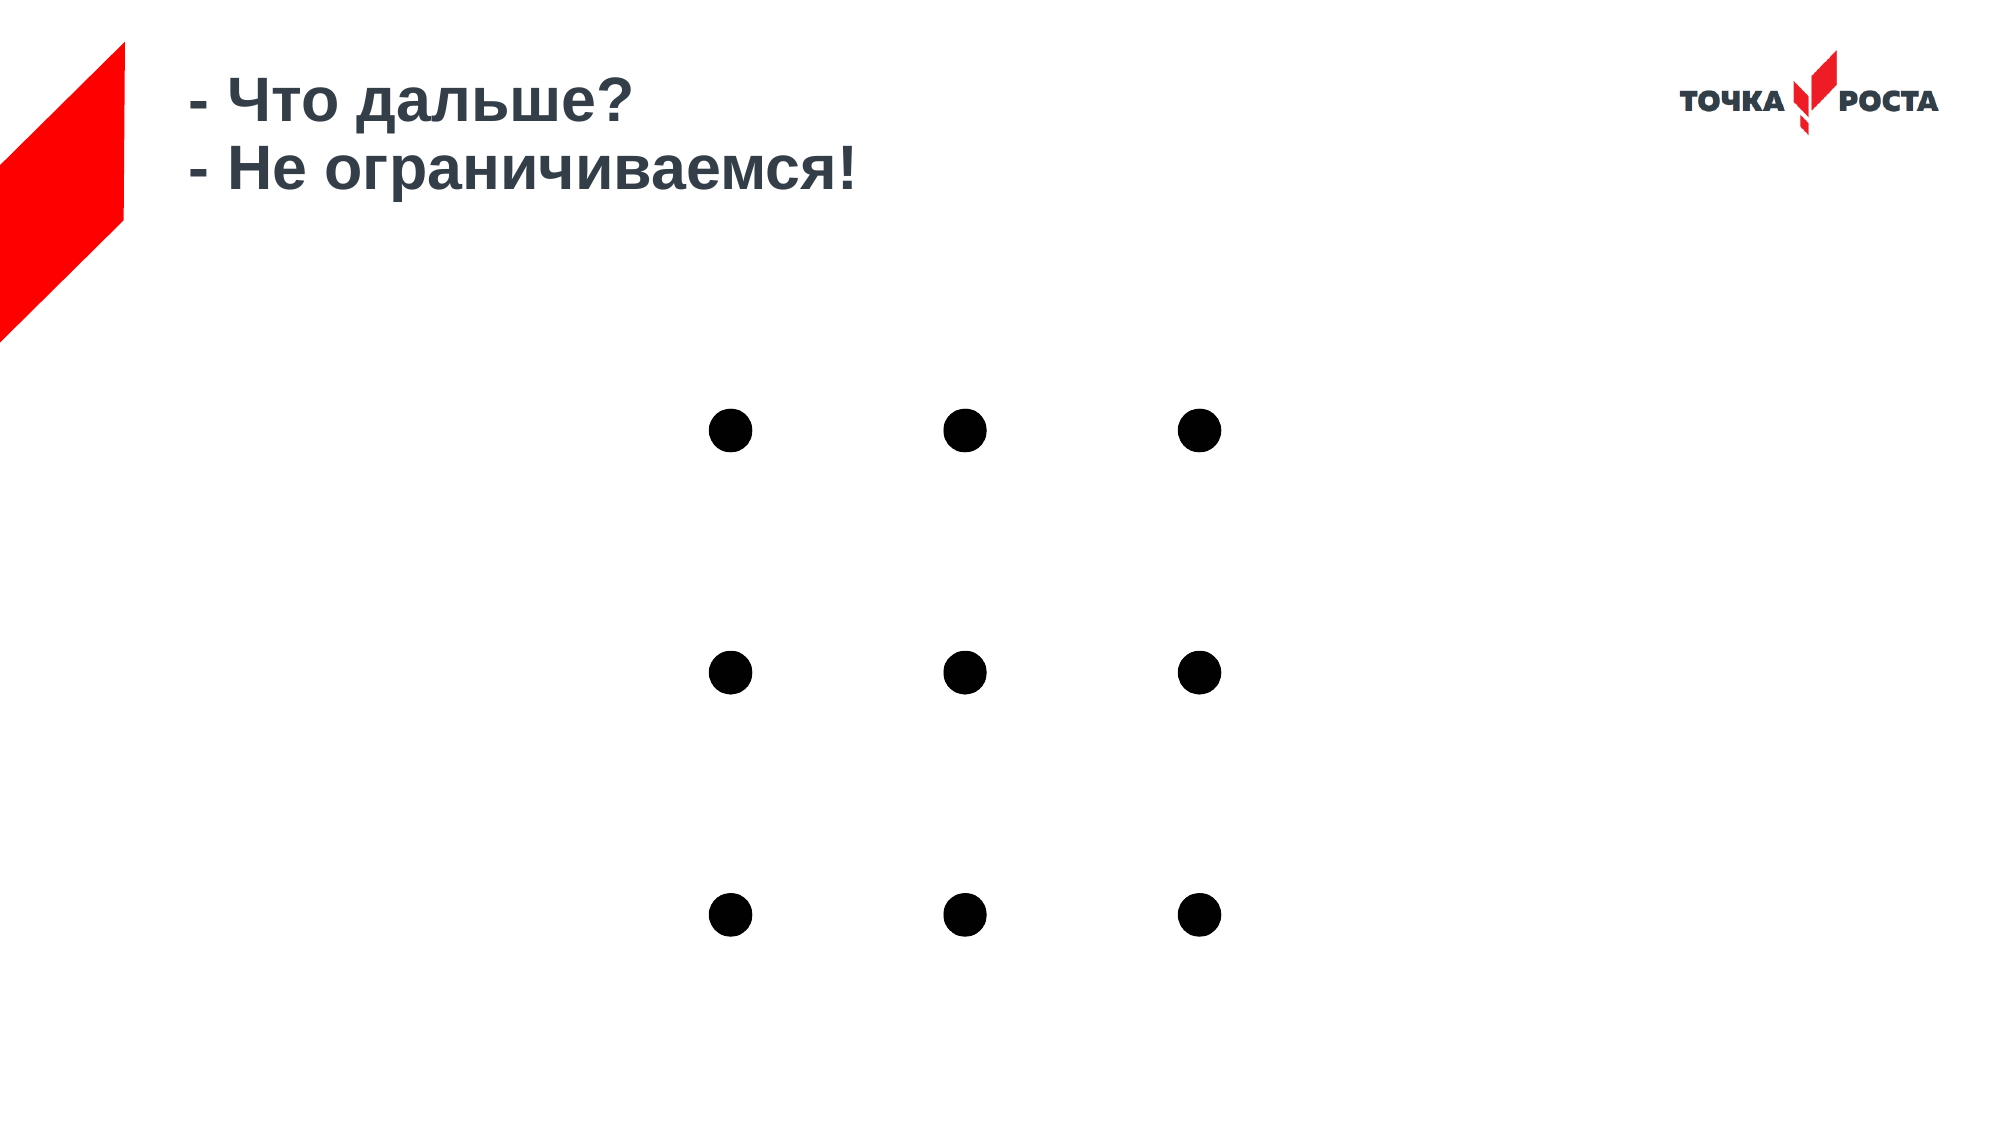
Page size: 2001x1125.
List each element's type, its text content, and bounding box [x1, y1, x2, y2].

title - Что дальше? - Не ограничиваемся! [180, 59, 1637, 211]
picture [1671, 42, 1947, 146]
picture [684, 385, 1254, 1016]
